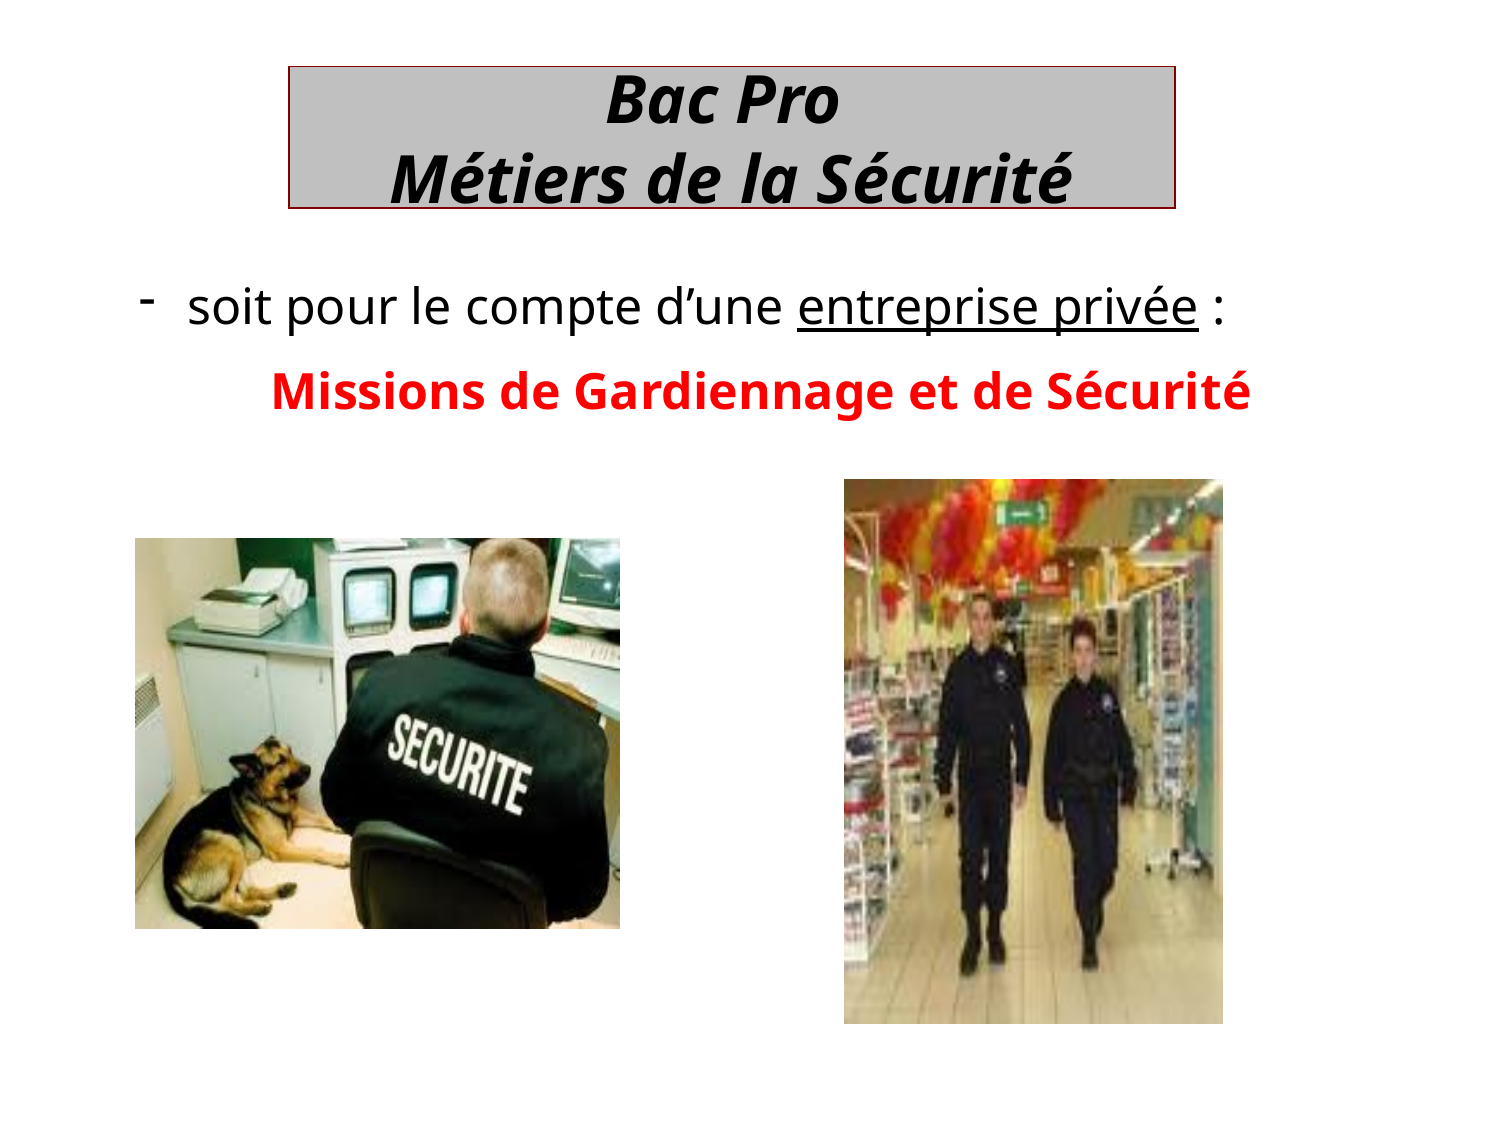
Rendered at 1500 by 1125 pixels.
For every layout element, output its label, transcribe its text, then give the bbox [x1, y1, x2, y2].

picture [844, 479, 1223, 1024]
text_box soit pour le compte d’une entreprise privée : Missions de Gardiennage et de Sécurité [123, 267, 1399, 512]
text_box Bac Pro Métiers de la Sécurité [289, 66, 1176, 208]
picture [135, 538, 621, 929]
